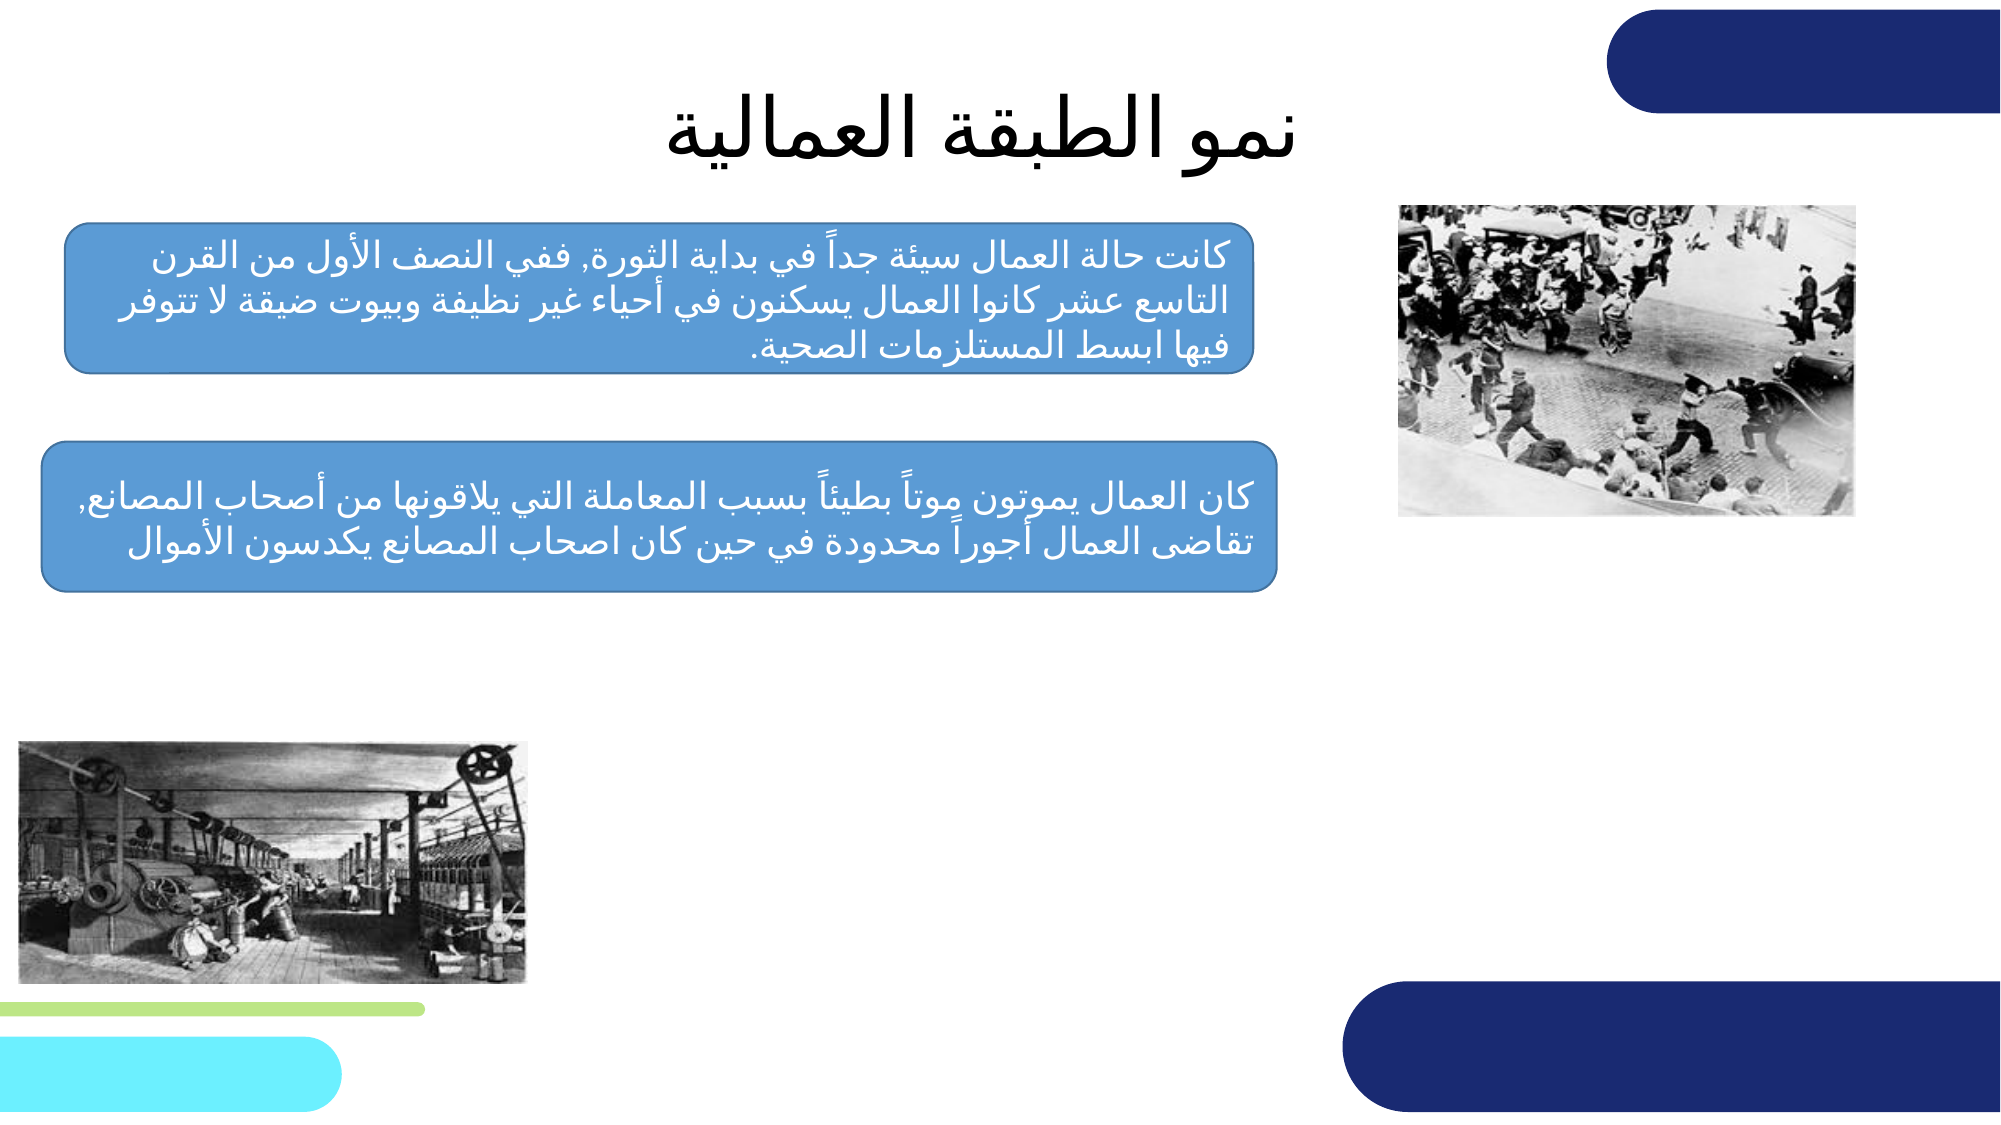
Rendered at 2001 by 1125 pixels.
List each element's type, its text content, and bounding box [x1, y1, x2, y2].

picture [1398, 205, 1856, 517]
text_box كان العمال يموتون موتاً بطيئاً بسبب المعاملة التي يلاقونها من أصحاب المصانع, تقاضى العمال أجوراً محدودة في حين كان اصحاب المصانع يكدسون الأموال [40, 440, 1278, 593]
text_box كانت حالة العمال سيئة جداً في بداية الثورة, ففي النصف الأول من القرن التاسع عشر كانوا العمال يسكنون في أحياء غير نظيفة وبيوت ضيقة لا تتوفر فيها ابسط المستلزمات الصحية. [63, 222, 1255, 375]
picture [18, 741, 528, 984]
title نمو الطبقة العمالية [90, 54, 1874, 184]
